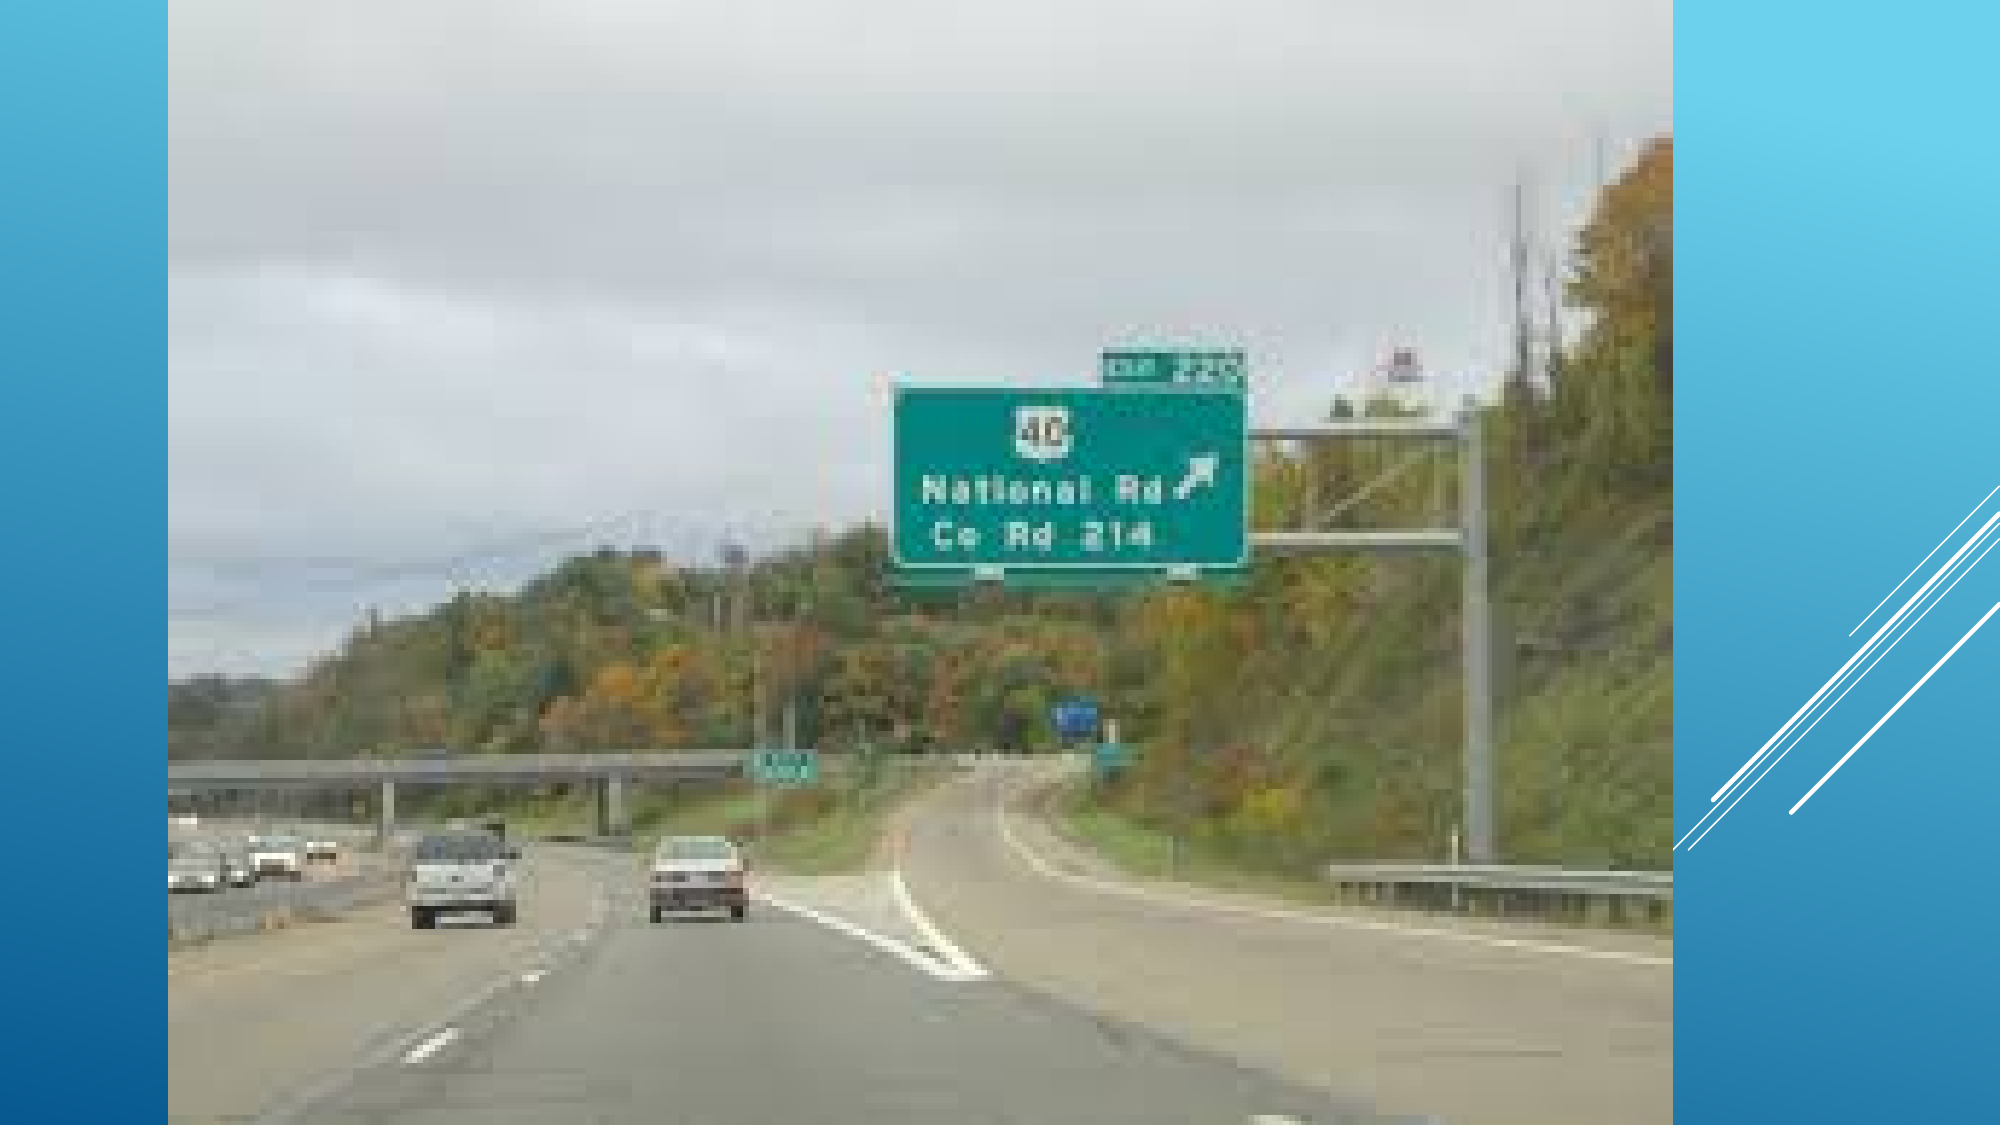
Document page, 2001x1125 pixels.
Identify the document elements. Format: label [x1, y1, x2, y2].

picture [167, 0, 1673, 1125]
